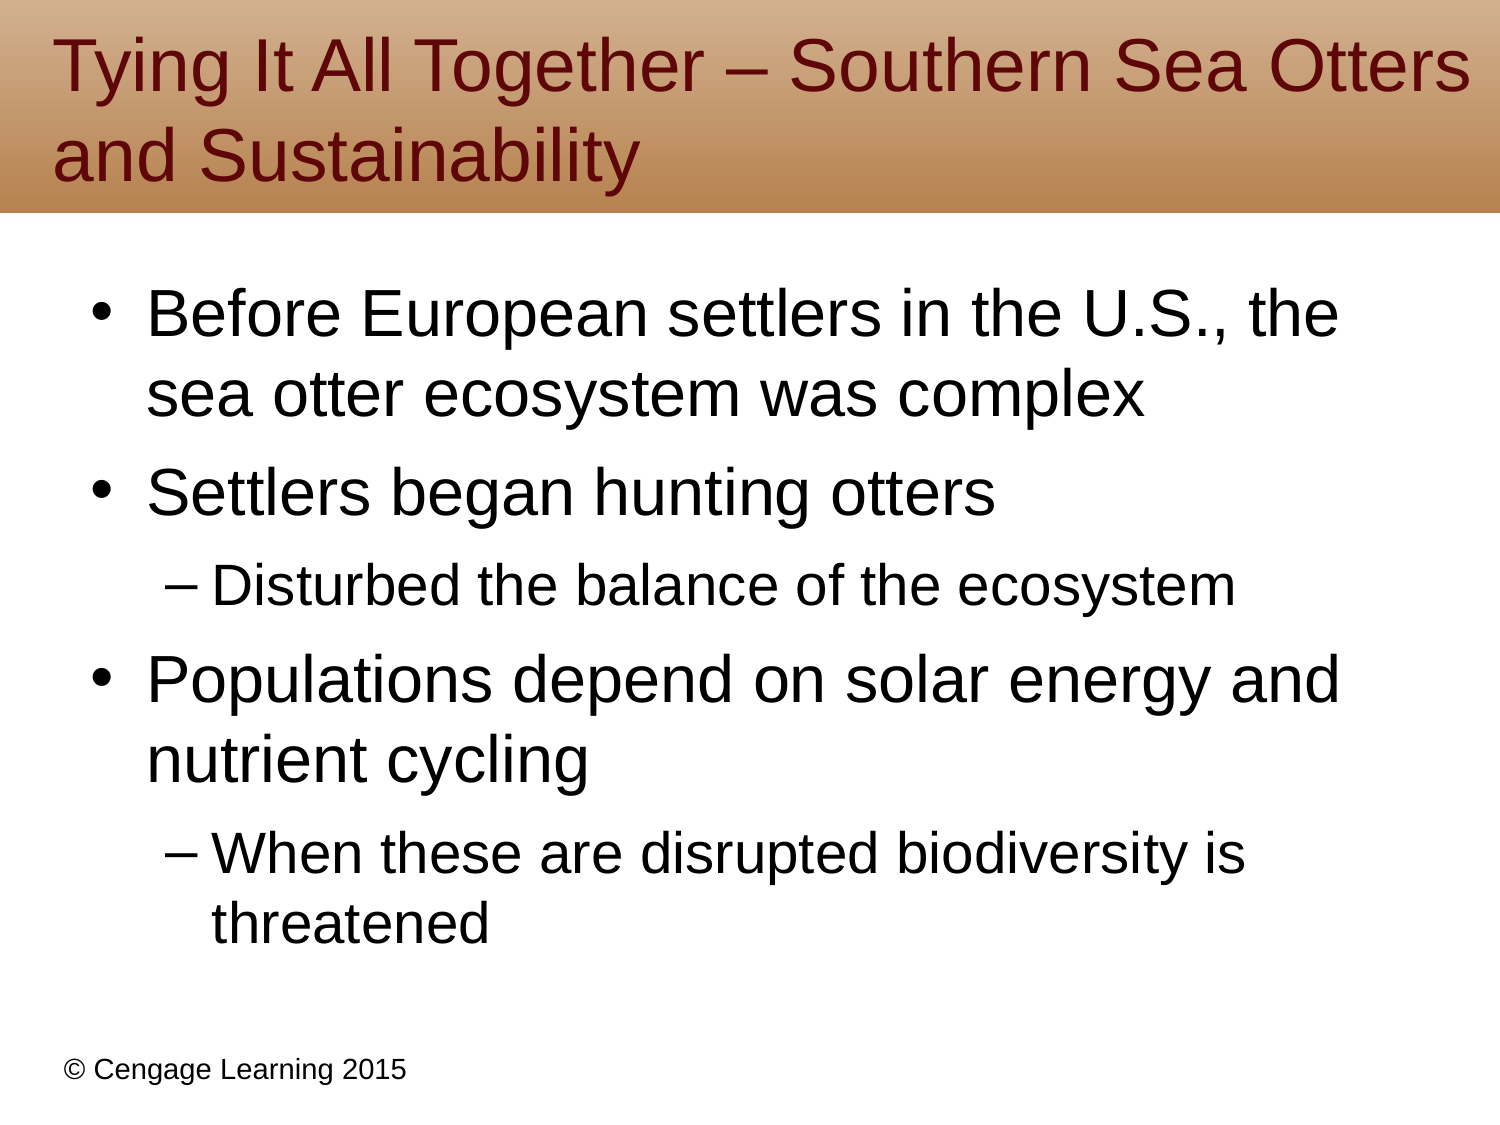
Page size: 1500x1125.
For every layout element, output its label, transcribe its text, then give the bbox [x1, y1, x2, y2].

list Before European settlers in the U.S., the sea otter ecosystem was complex Settlers began hunting otters Disturbed the balance of the ecosystem Populations depend on solar energy and nutrient cycling When these are disrupted biodiversity is threatened [74, 262, 1426, 1101]
title Tying It All Together – Southern Sea Otters and Sustainability [0, 0, 1500, 213]
